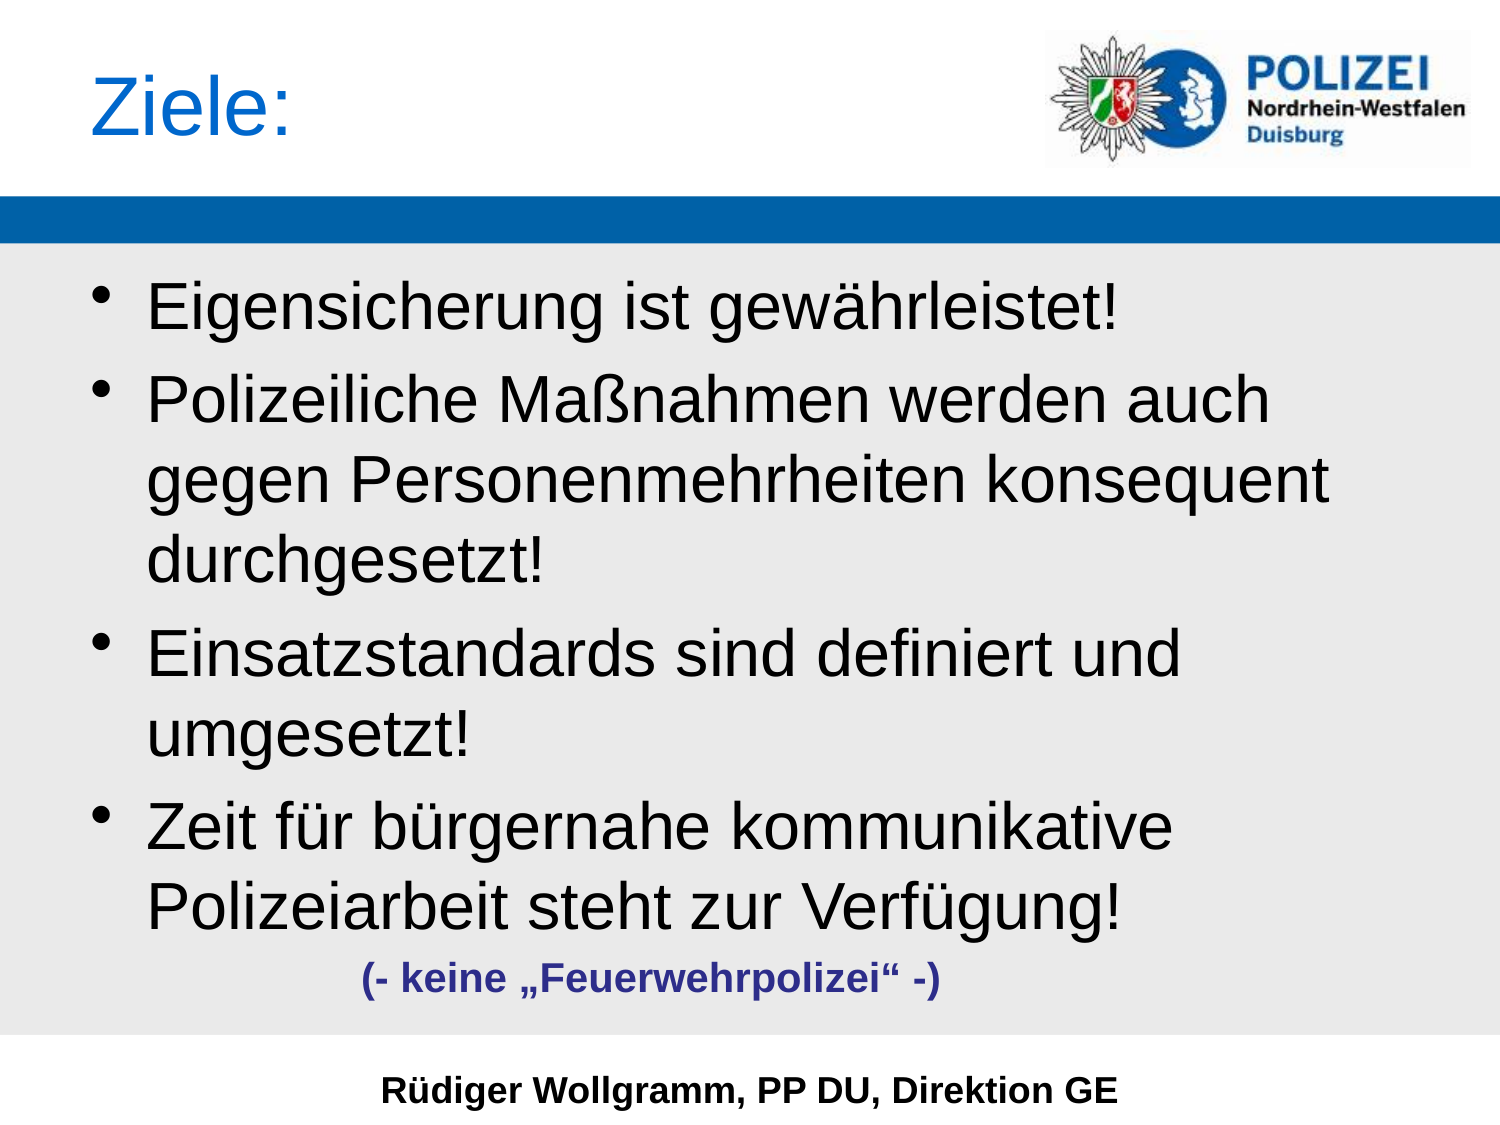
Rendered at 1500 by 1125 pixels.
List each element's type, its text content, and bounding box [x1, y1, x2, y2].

title Ziele: [75, 45, 1425, 233]
footer Rüdiger Wollgramm, PP DU, Direktion GE [354, 1058, 1146, 1125]
list Eigensicherung ist gewährleistet! Polizeiliche Maßnahmen werden auch gegen Personenmehrheiten konsequent durchgesetzt! Einsatzstandards sind definiert und umgesetzt! Zeit für bürgernahe kommunikative Polizeiarbeit steht zur Verfügung! (- keine „Feuerwehrpolizei“ -) [75, 255, 1425, 1035]
picture [1045, 30, 1471, 168]
